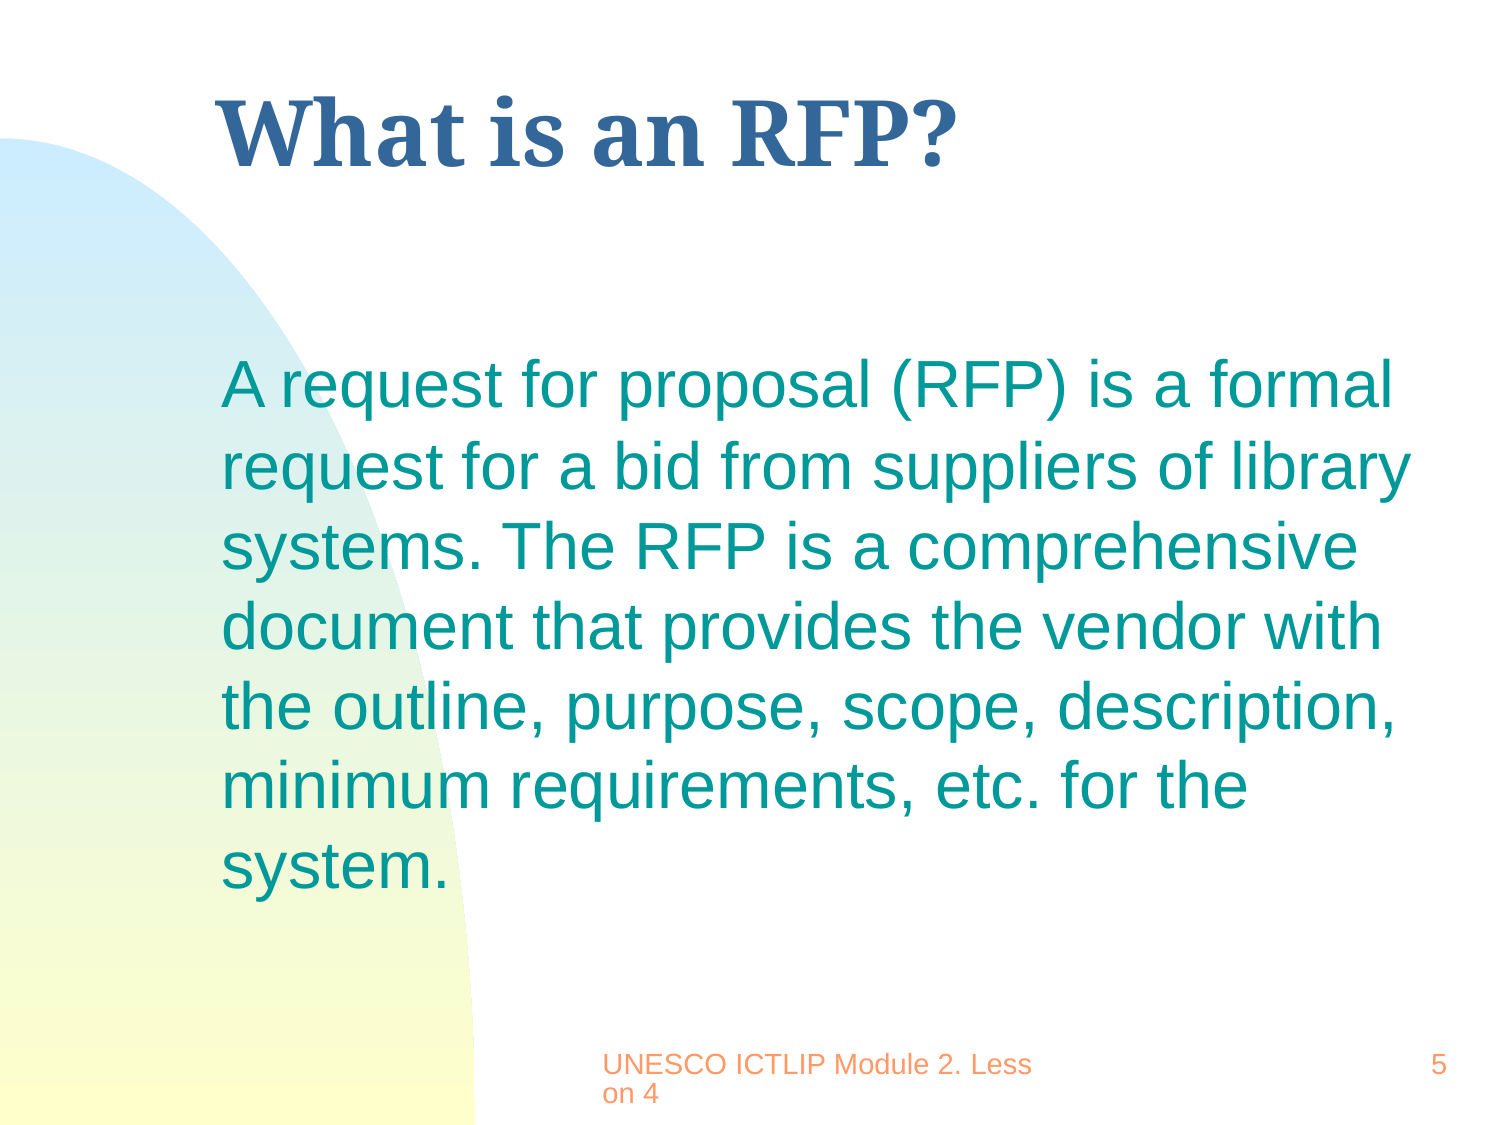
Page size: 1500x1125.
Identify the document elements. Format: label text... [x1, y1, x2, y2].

footer UNESCO ICTLIP Module 2. Lesson 4 [587, 1024, 1063, 1101]
list A request for proposal (RFP) is a formal request for a bid from suppliers of library systems. The RFP is a comprehensive document that provides the vendor with the outline, purpose, scope, description, minimum requirements, etc. for the system. [149, 324, 1463, 926]
slide_number 5 [1149, 1024, 1463, 1101]
title What is an RFP? [199, 99, 1181, 188]
